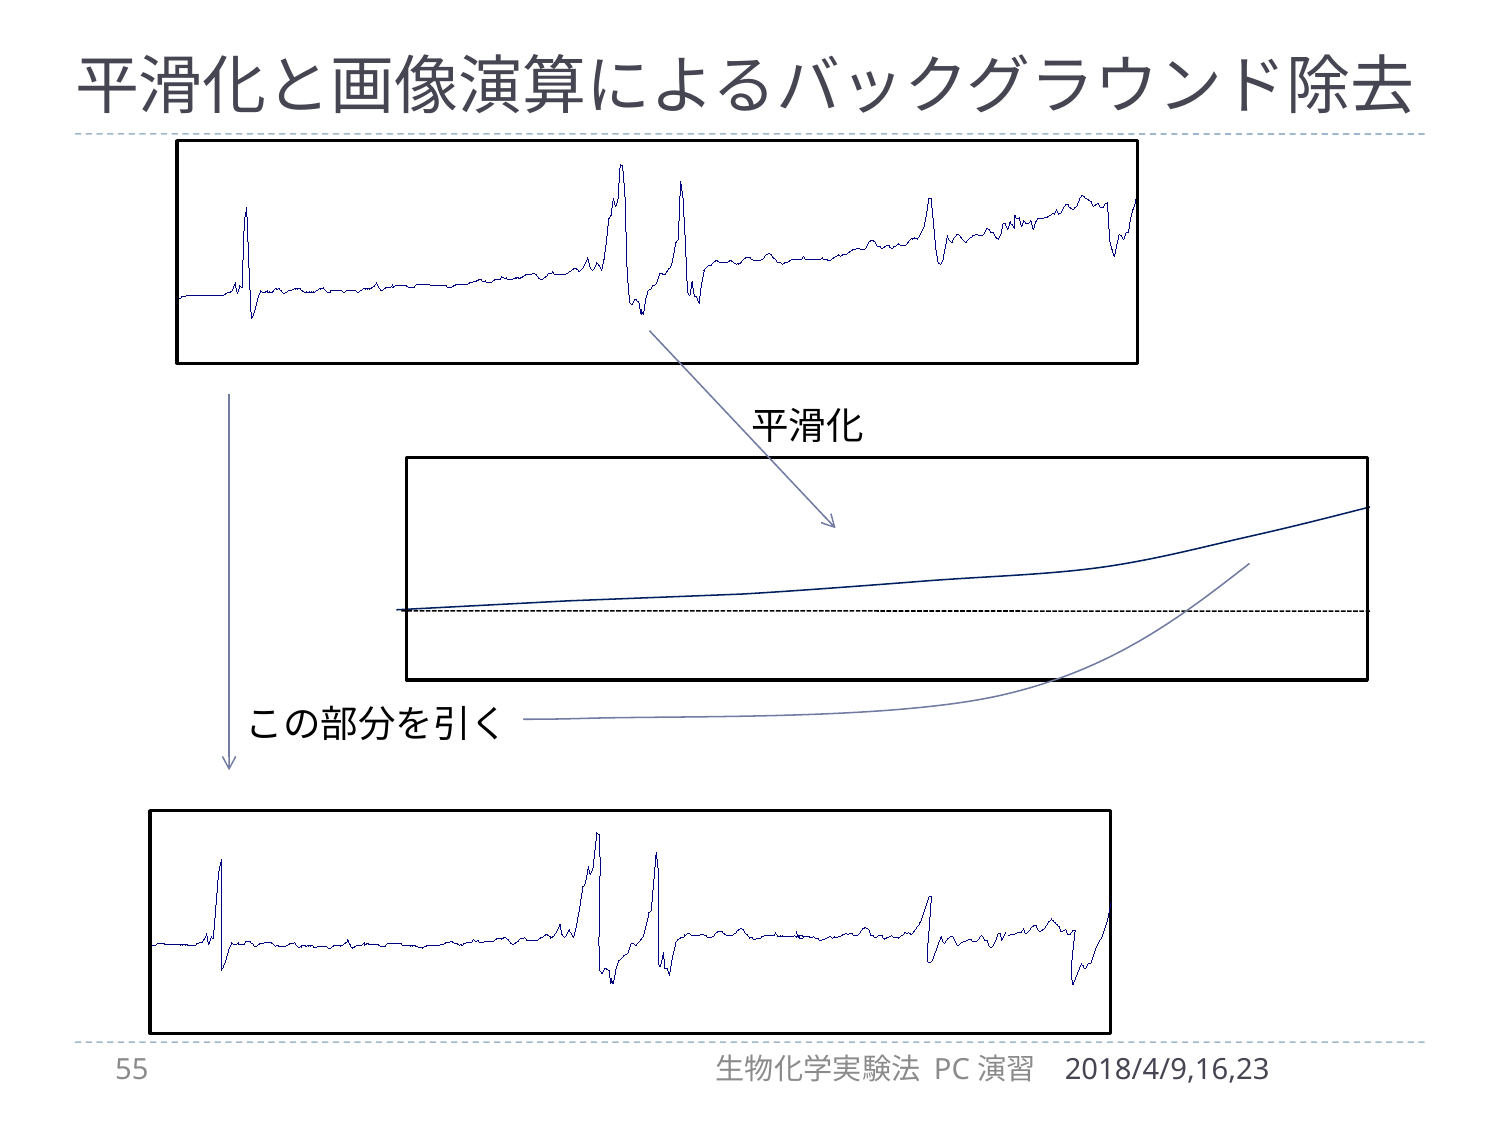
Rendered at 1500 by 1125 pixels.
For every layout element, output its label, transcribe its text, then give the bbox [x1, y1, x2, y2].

text_box [235, 0, 1466, 141]
title 平滑化と画像演算によるバックグラウンド除去 [75, 24, 1425, 121]
text_box [405, 456, 1369, 610]
title 算術関数 (1) [927, 616, 1181, 620]
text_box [1008, 901, 1110, 985]
text_box [175, 331, 645, 365]
title 測定関係の関数 (2) [405, 616, 944, 620]
text_box [984, 562, 1250, 610]
footer 生物化学実験法 PC演習 [475, 1042, 1051, 1103]
text_box この部分を引く [235, 692, 524, 753]
text_box [1054, 623, 1369, 682]
slide_number 55 [100, 1042, 426, 1103]
text_box [175, 139, 1139, 165]
text_box [839, 331, 1139, 365]
text_box [405, 624, 893, 682]
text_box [649, 330, 836, 529]
text_box 平滑化 [841, 394, 879, 455]
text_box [176, 163, 1139, 319]
text_box [148, 809, 1112, 1035]
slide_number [1051, 1042, 1426, 1103]
title 測定関係の関数 (2) [1176, 616, 1366, 620]
text_box [517, 625, 1167, 721]
